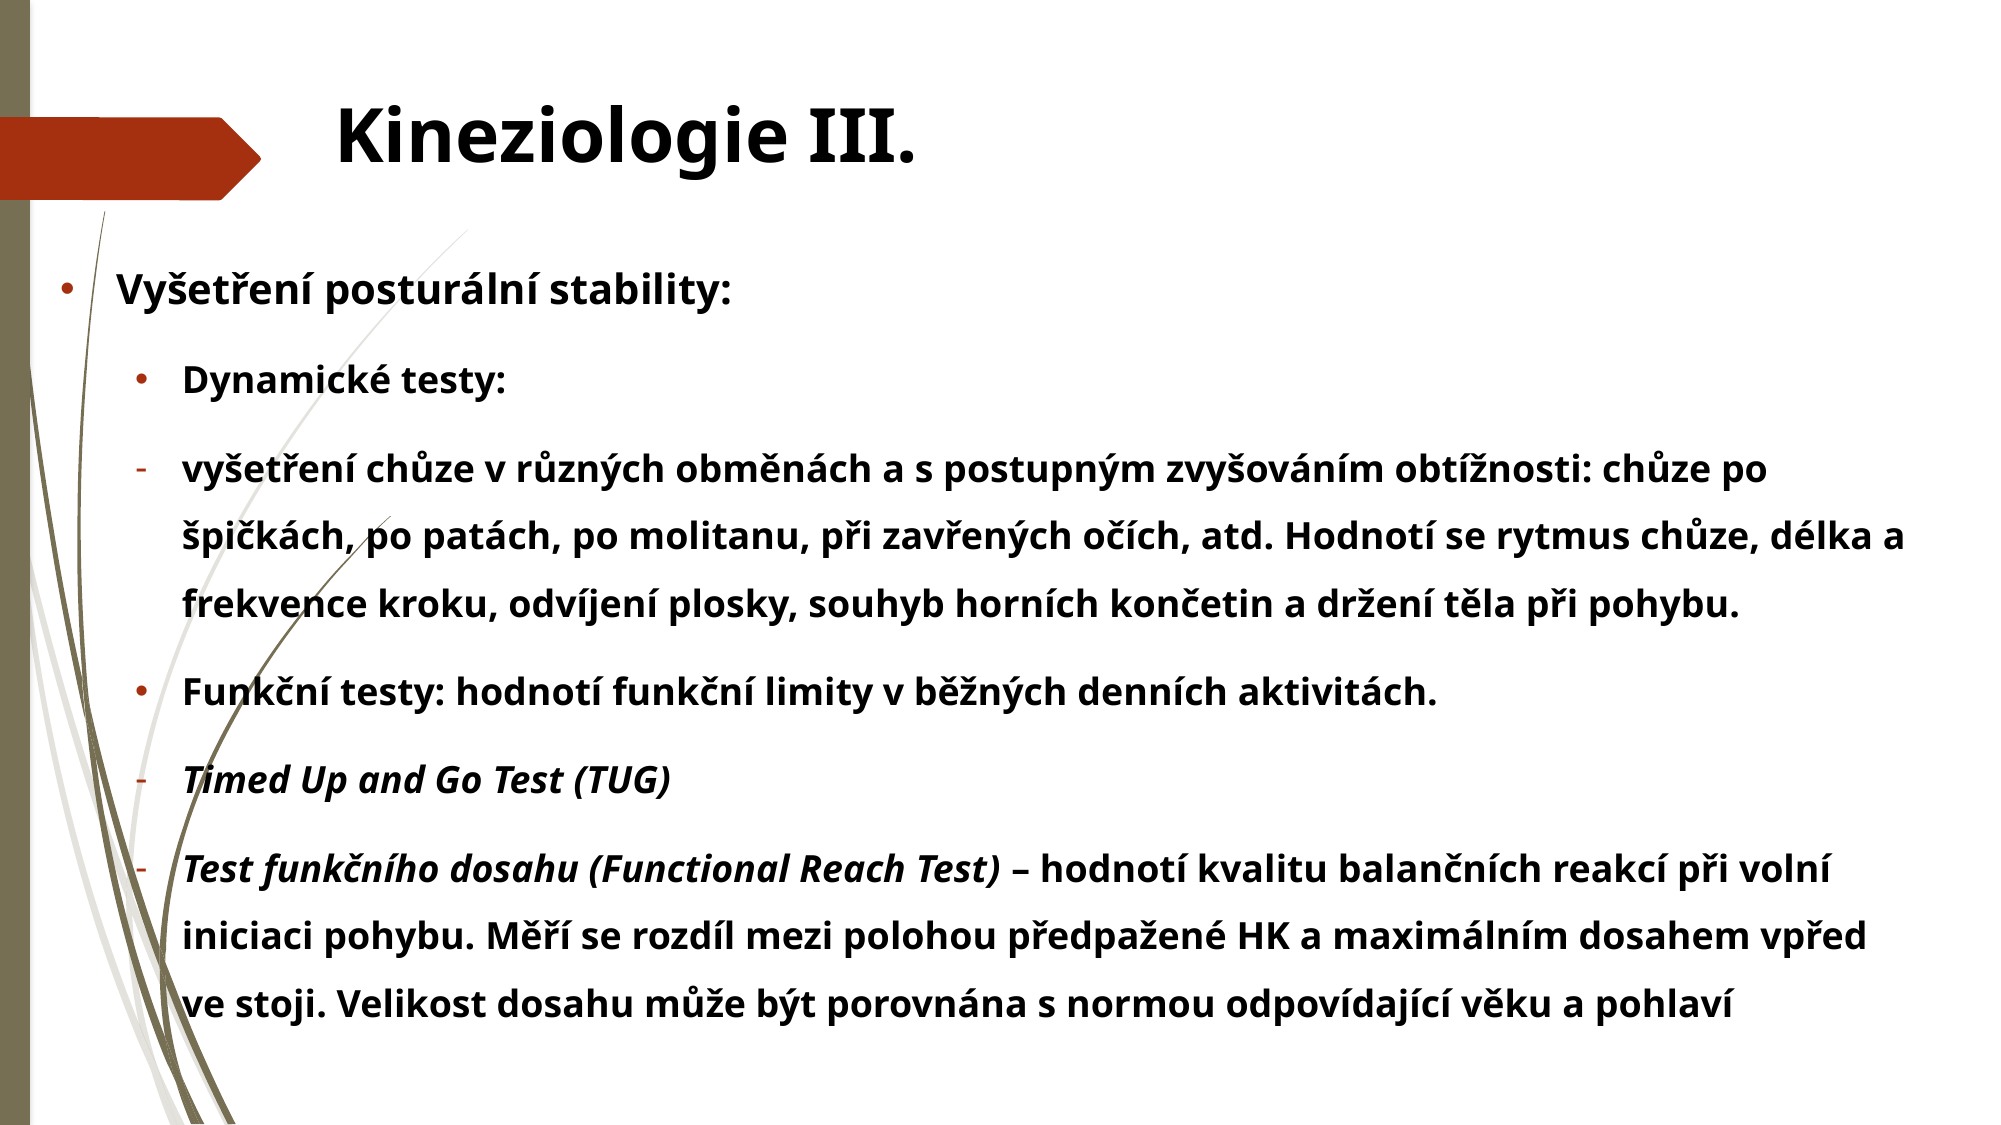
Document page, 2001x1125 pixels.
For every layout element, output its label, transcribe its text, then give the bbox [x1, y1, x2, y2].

title Kineziologie III. [319, 79, 1782, 230]
list Vyšetření posturální stability: Dynamické testy: vyšetření chůze v různých obměnách a s postupným zvyšováním obtížnosti: chůze po špičkách, po patách, po molitanu, při zavřených očích, atd. Hodnotí se rytmus chůze, délka a frekvence kroku, odvíjení plosky, souhyb horních končetin a držení těla při pohybu. Funkční testy: hodnotí funkční limity v běžných denních aktivitách. Timed Up and Go Test (TUG) Test funkčního dosahu (Functional Reach Test) – hodnotí kvalitu balančních reakcí při volní iniciaci pohybu. Měří se rozdíl mezi polohou předpažené HK a maximálním dosahem vpřed ve stoji. Velikost dosahu může být porovnána s normou odpovídající věku a pohlaví [45, 230, 1949, 1076]
